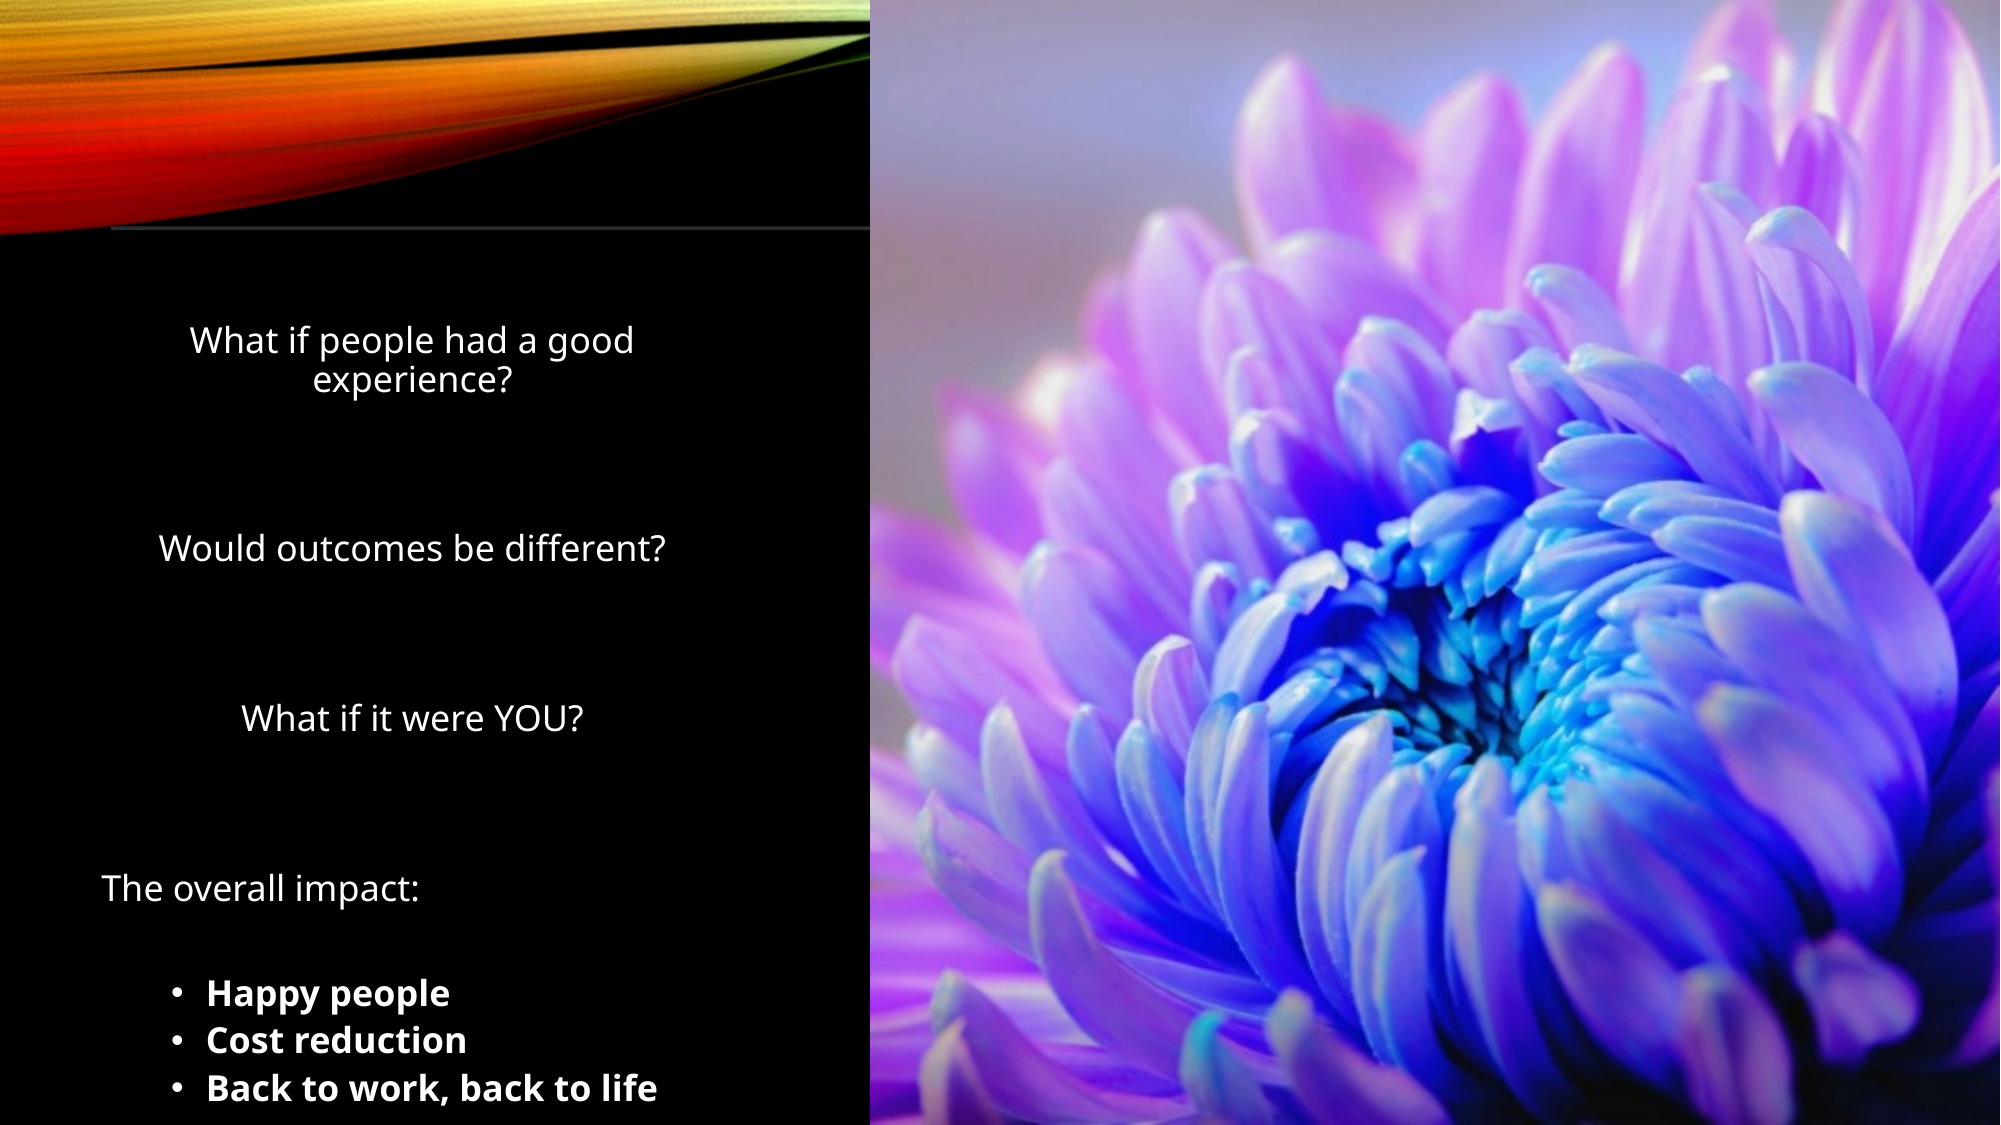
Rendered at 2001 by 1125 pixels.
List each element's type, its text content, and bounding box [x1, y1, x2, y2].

picture [0, 0, 2000, 1125]
list What if people had a good experience? Would outcomes be different? What if it were YOU? The overall impact: Happy people Cost reduction Back to work, back to life [86, 314, 739, 1125]
